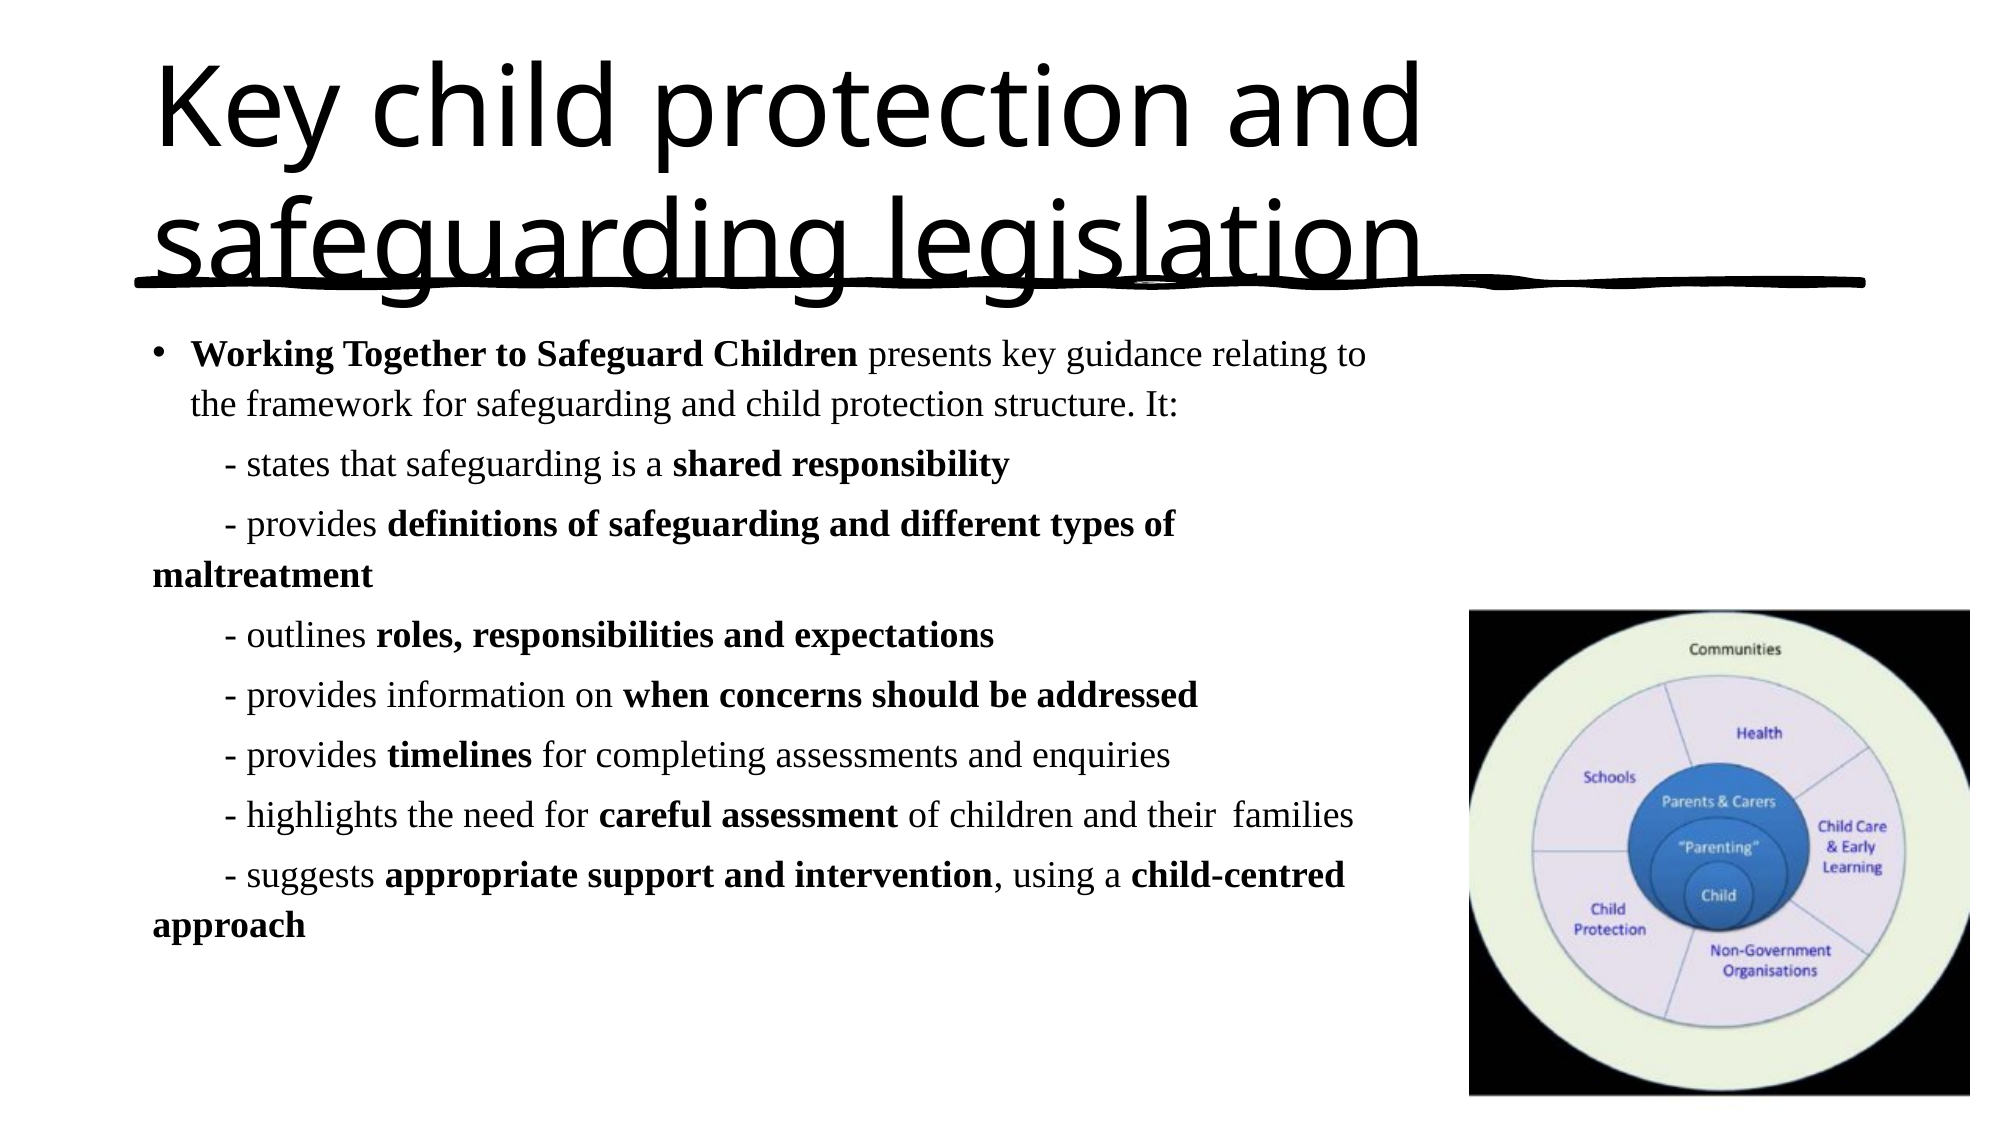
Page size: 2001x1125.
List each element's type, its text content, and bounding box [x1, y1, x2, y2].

title Key child protection and safeguarding legislation [137, 59, 1863, 278]
list Working Together to Safeguard Children presents key guidance relating to the framework for safeguarding and child protection structure. It: - states that safeguarding is a shared responsibility - provides definitions of safeguarding and different types of maltreatment - outlines roles, responsibilities and expectations - provides information on when concerns should be addressed - provides timelines for completing assessments and enquiries - highlights the need for careful assessment of children and their families - suggests appropriate support and intervention, using a child-centred approach [137, 316, 1427, 1014]
picture [1469, 608, 1970, 1109]
